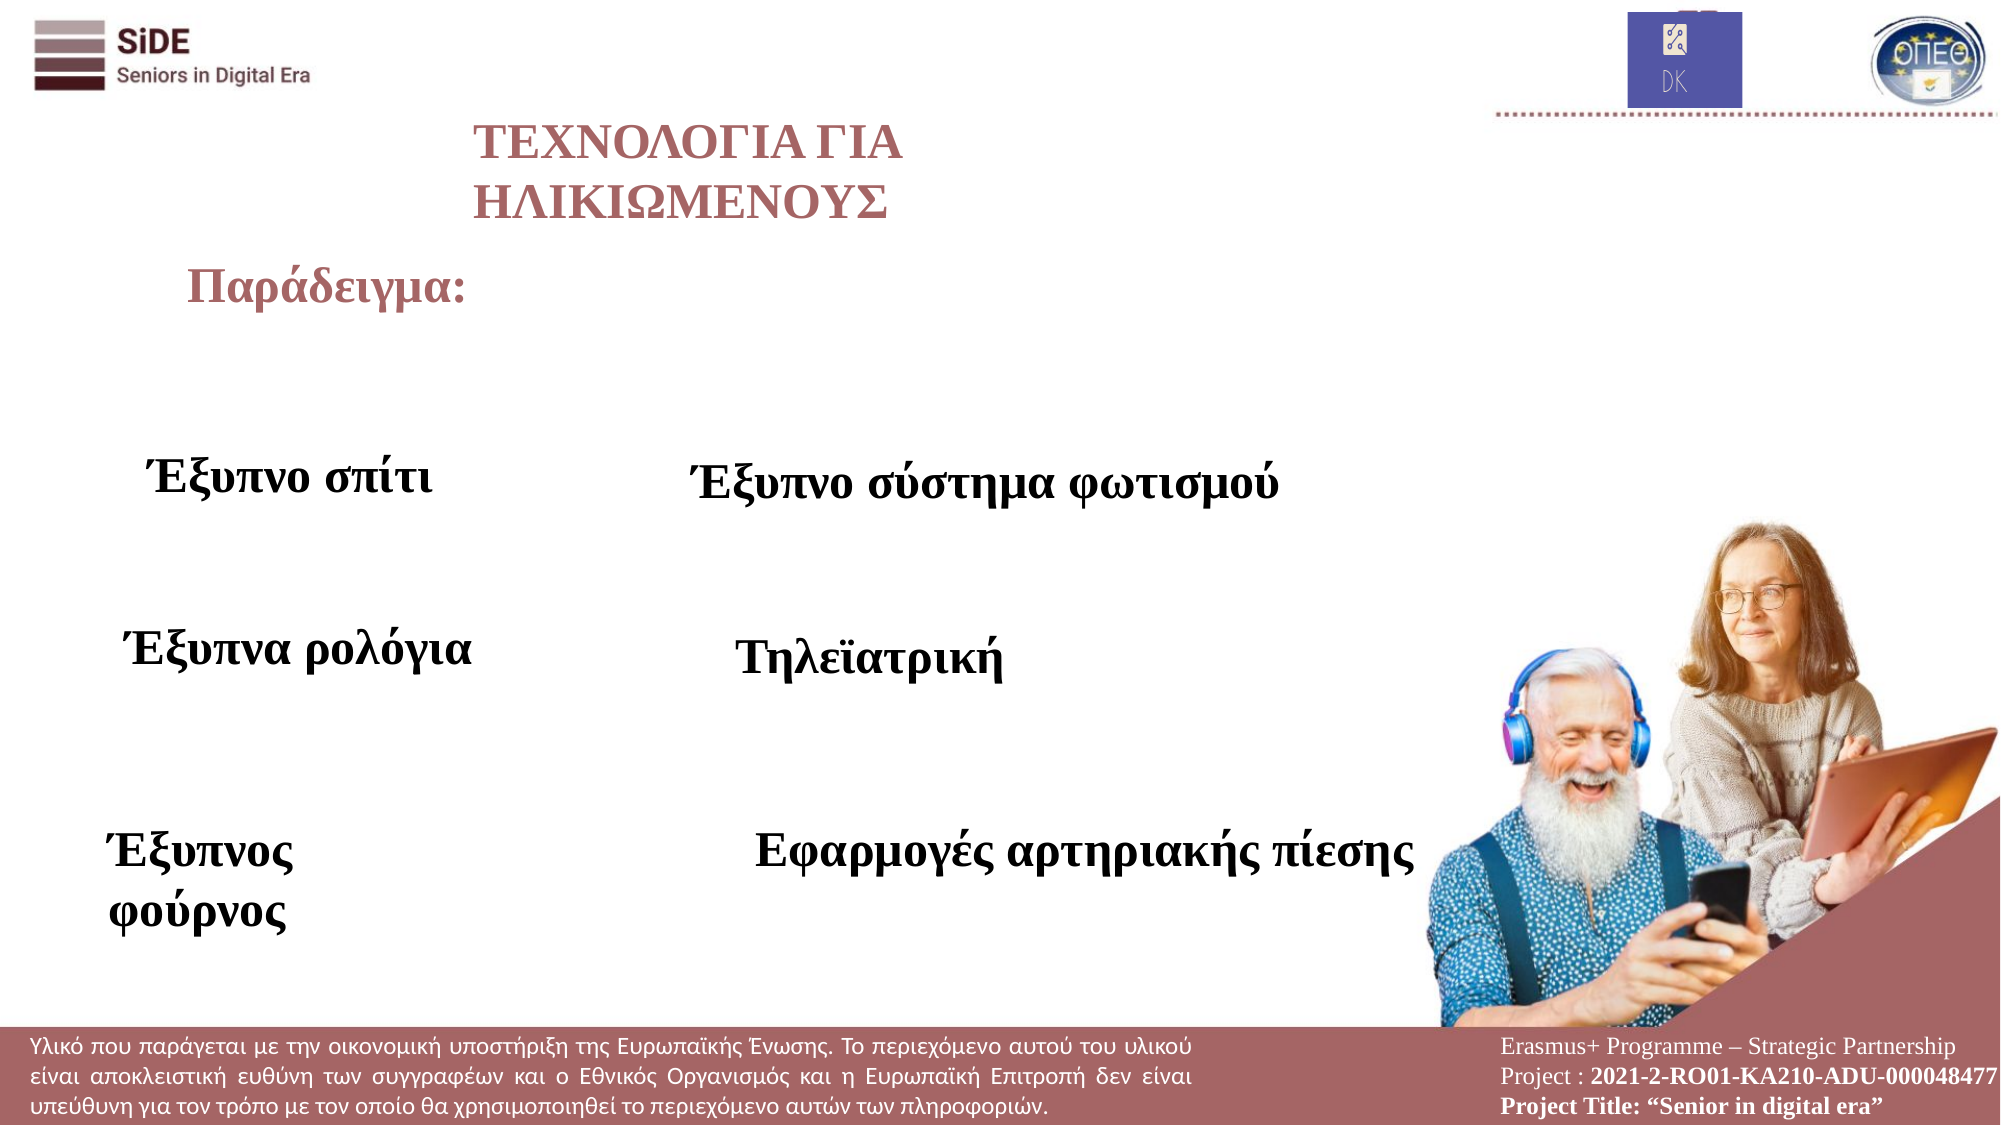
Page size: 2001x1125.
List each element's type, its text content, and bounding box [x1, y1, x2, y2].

text_box Υλικό που παράγεται με την οικονομική υποστήριξη της Ευρωπαϊκής Ένωσης. Το περιεχόμενο αυτού του υλικού είναι αποκλειστική ευθύνη των συγγραφέων και ο Εθνικός Οργανισμός και η Ευρωπαϊκή Επιτροπή δεν είναι υπεύθυνη για τον τρόπο με τον οποίο θα χρησιμοποιηθεί το περιεχόμενο αυτών των πληροφοριών. [14, 1022, 1210, 1125]
text_box Έξυπνος φούρνος [93, 809, 495, 1005]
title [249, 13, 1750, 405]
text_box Erasmus+ Programme – Strategic Partnership Project : 2021-2-RO01-KA210-ADU-000048477 Project Title: “Senior in digital era” [1485, 1022, 2000, 1125]
text_box Έξυπνο σπίτι [133, 434, 522, 570]
subtitle Παράδειγμα: [48, 252, 607, 339]
text_box Έξυπνα ρολόγια [110, 607, 546, 743]
text_box Τηλεϊατρική [720, 615, 1035, 751]
text_box Έξυπνο σύστημα φωτισμού [677, 440, 1323, 576]
picture [0, 0, 2001, 1125]
text_box ΤΕΧΝΟΛΟΓΙΑ ΓΙΑ ΗΛΙΚΙΩΜΕΝΟΥΣ [458, 100, 1296, 296]
text_box Εφαρμογές αρτηριακής πίεσης [740, 809, 1431, 945]
